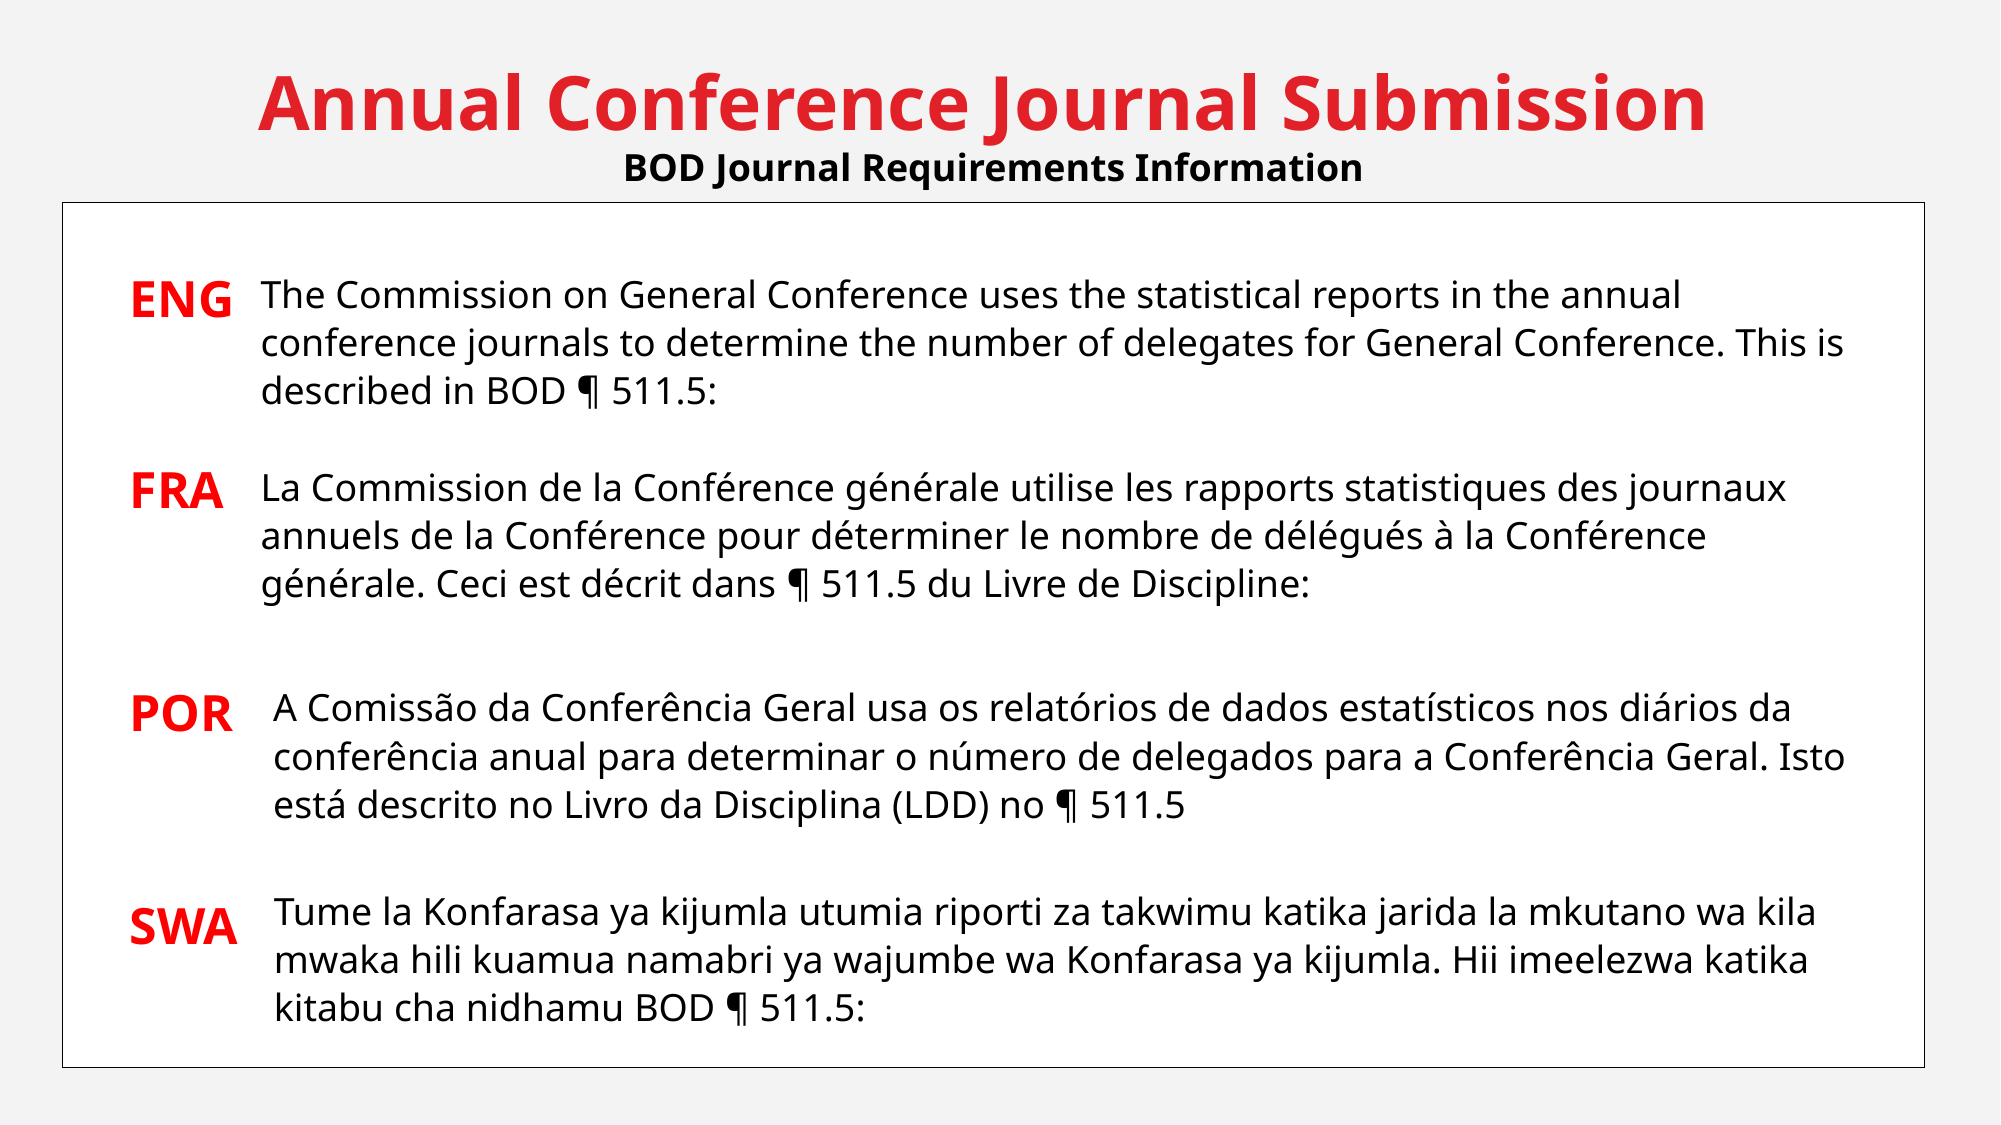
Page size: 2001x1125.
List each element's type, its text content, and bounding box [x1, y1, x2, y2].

text_box The Commission on General Conference uses the statistical reports in the annual conference journals to determine the number of delegates for General Conference. This is described in BOD ¶ 511.5: [245, 260, 1872, 420]
text_box La Commission de la Conférence générale utilise les rapports statistiques des journaux annuels de la Conférence pour déterminer le nombre de délégués à la Conférence générale. Ceci est décrit dans ¶ 511.5 du Livre de Discipline: [245, 453, 1872, 613]
text_box SWA [114, 887, 259, 963]
text_box Annual Conference Journal Submission [44, 48, 1944, 153]
text_box BOD Journal Requirements Information [62, 136, 1925, 197]
text_box FRA [114, 451, 277, 526]
text_box A Comissão da Conferência Geral usa os relatórios de dados estatísticos nos diários da conferência anual para determinar o número de delegados para a Conferência Geral. Isto está descrito no Livro da Disciplina (LDD) no ¶ 511.5 [258, 673, 1885, 833]
text_box ENG [114, 259, 277, 335]
text_box Tume la Konfarasa ya kijumla utumia riporti za takwimu katika jarida la mkutano wa kila mwaka hili kuamua namabri ya wajumbe wa Konfarasa ya kijumla. Hii imeelezwa katika kitabu cha nidhamu BOD ¶ 511.5: [259, 877, 1886, 1037]
text_box [62, 201, 1926, 1069]
text_box POR [114, 673, 258, 749]
